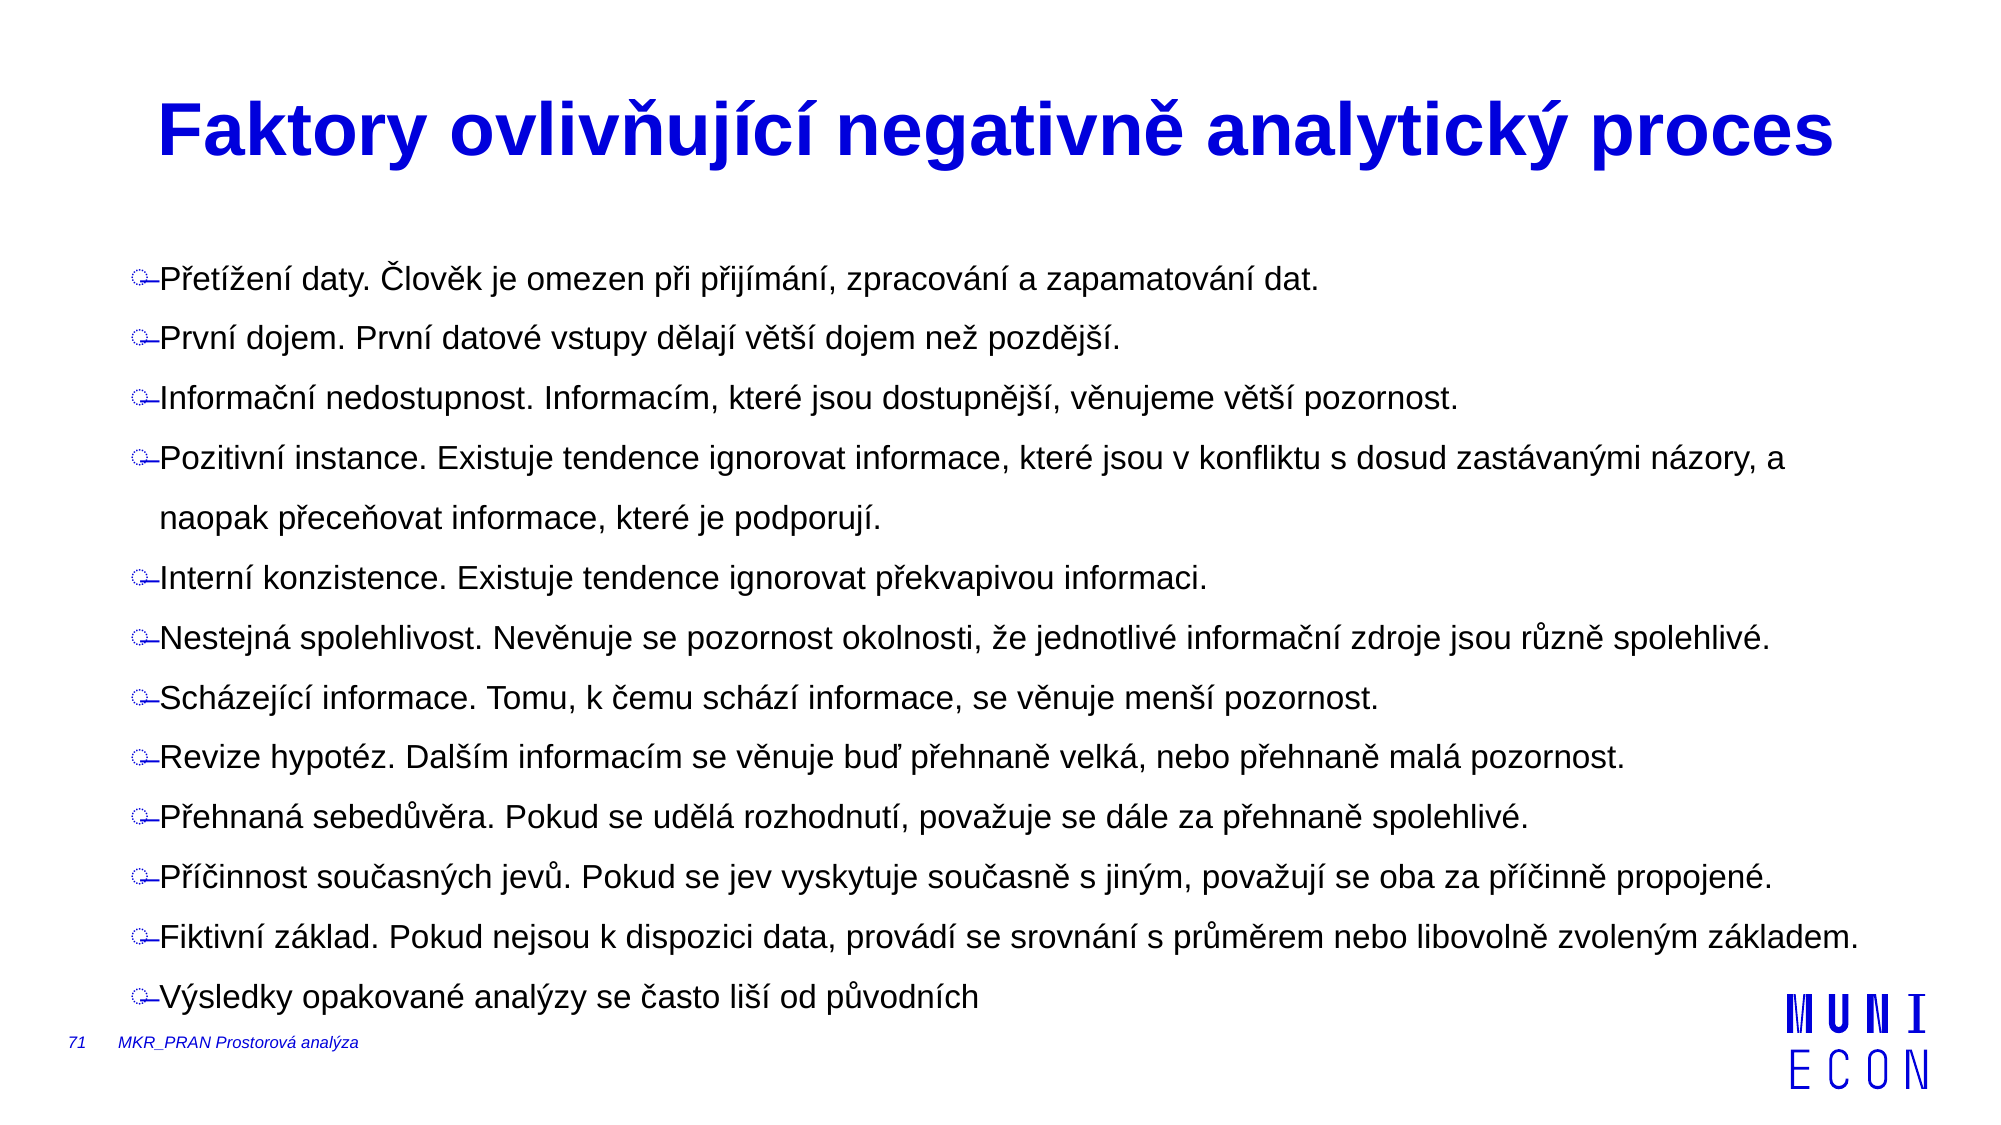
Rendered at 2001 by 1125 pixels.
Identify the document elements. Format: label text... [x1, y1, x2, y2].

title Faktory ovlivňující negativně analytický proces [115, 79, 1880, 154]
list Přetížení daty. Člověk je omezen při přijímání, zpracování a zapamatování dat. První dojem. První datové vstupy dělají větší dojem než pozdější. Informační nedostupnost. Informacím, které jsou dostupnější, věnujeme větší pozornost. Pozitivní instance. Existuje tendence ignorovat informace, které jsou v konfliktu s dosud zastávanými názory, a naopak přeceňovat informace, které je podporují. Interní konzistence. Existuje tendence ignorovat překvapivou informaci. Nestejná spolehlivost. Nevěnuje se pozornost okolnosti, že jednotlivé informační zdroje jsou různě spolehlivé. Scházející informace. Tomu, k čemu schází informace, se věnuje menší pozornost. Revize hypotéz. Dalším informacím se věnuje buď přehnaně velká, nebo přehnaně malá pozornost. Přehnaná sebedůvěra. Pokud se udělá rozhodnutí, považuje se dále za přehnaně spolehlivé. Příčinnost současných jevů. Pokud se jev vyskytuje současně s jiným, považují se oba za příčinně propojené. Fiktivní základ. Pokud nejsou k dispozici data, provádí se srovnání s průměrem nebo libovolně zvoleným základem. Výsledky opakované analýzy se často liší od původních [118, 236, 1883, 916]
slide_number 71 [67, 1021, 110, 1063]
footer MKR_PRAN Prostorová analýza [118, 1021, 1418, 1063]
